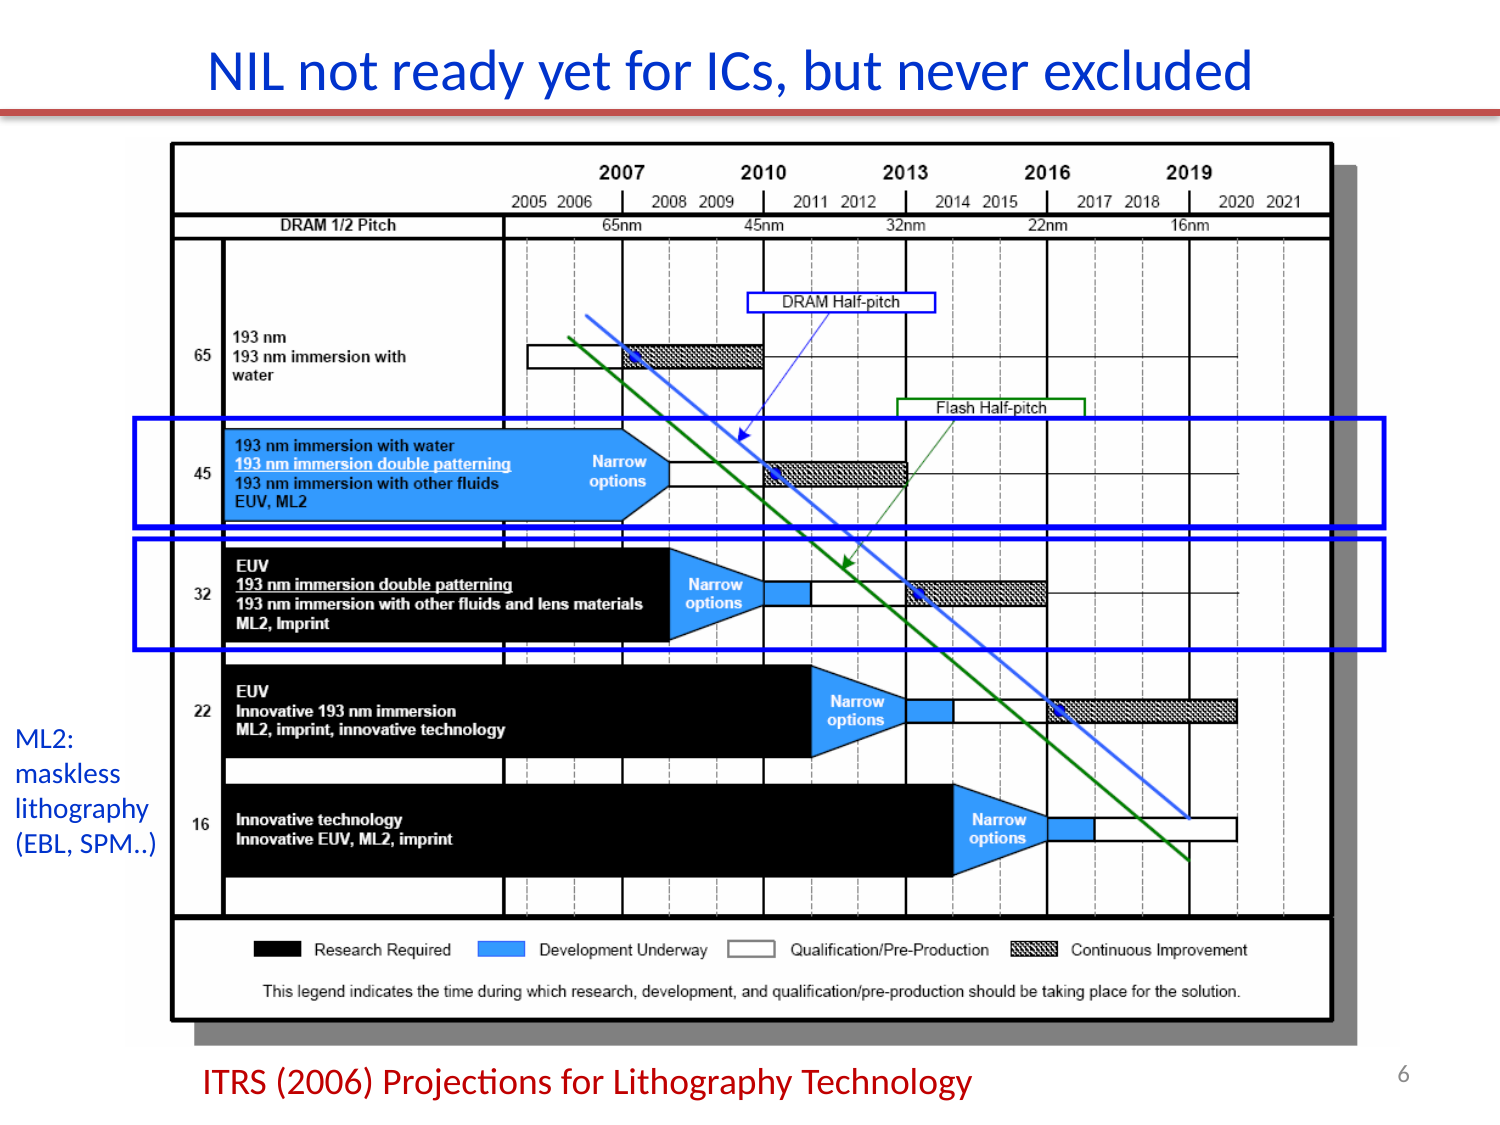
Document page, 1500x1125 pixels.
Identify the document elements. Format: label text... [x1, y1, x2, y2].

text_box ML2: maskless lithography (EBL, SPM..) [0, 712, 119, 867]
picture [124, 137, 1401, 1047]
text_box NIL not ready yet for ICs, but never excluded [187, 24, 1275, 108]
slide_number 6 [1074, 1042, 1425, 1103]
text_box ITRS (2006) Projections for Lithography Technology [187, 1055, 1000, 1110]
